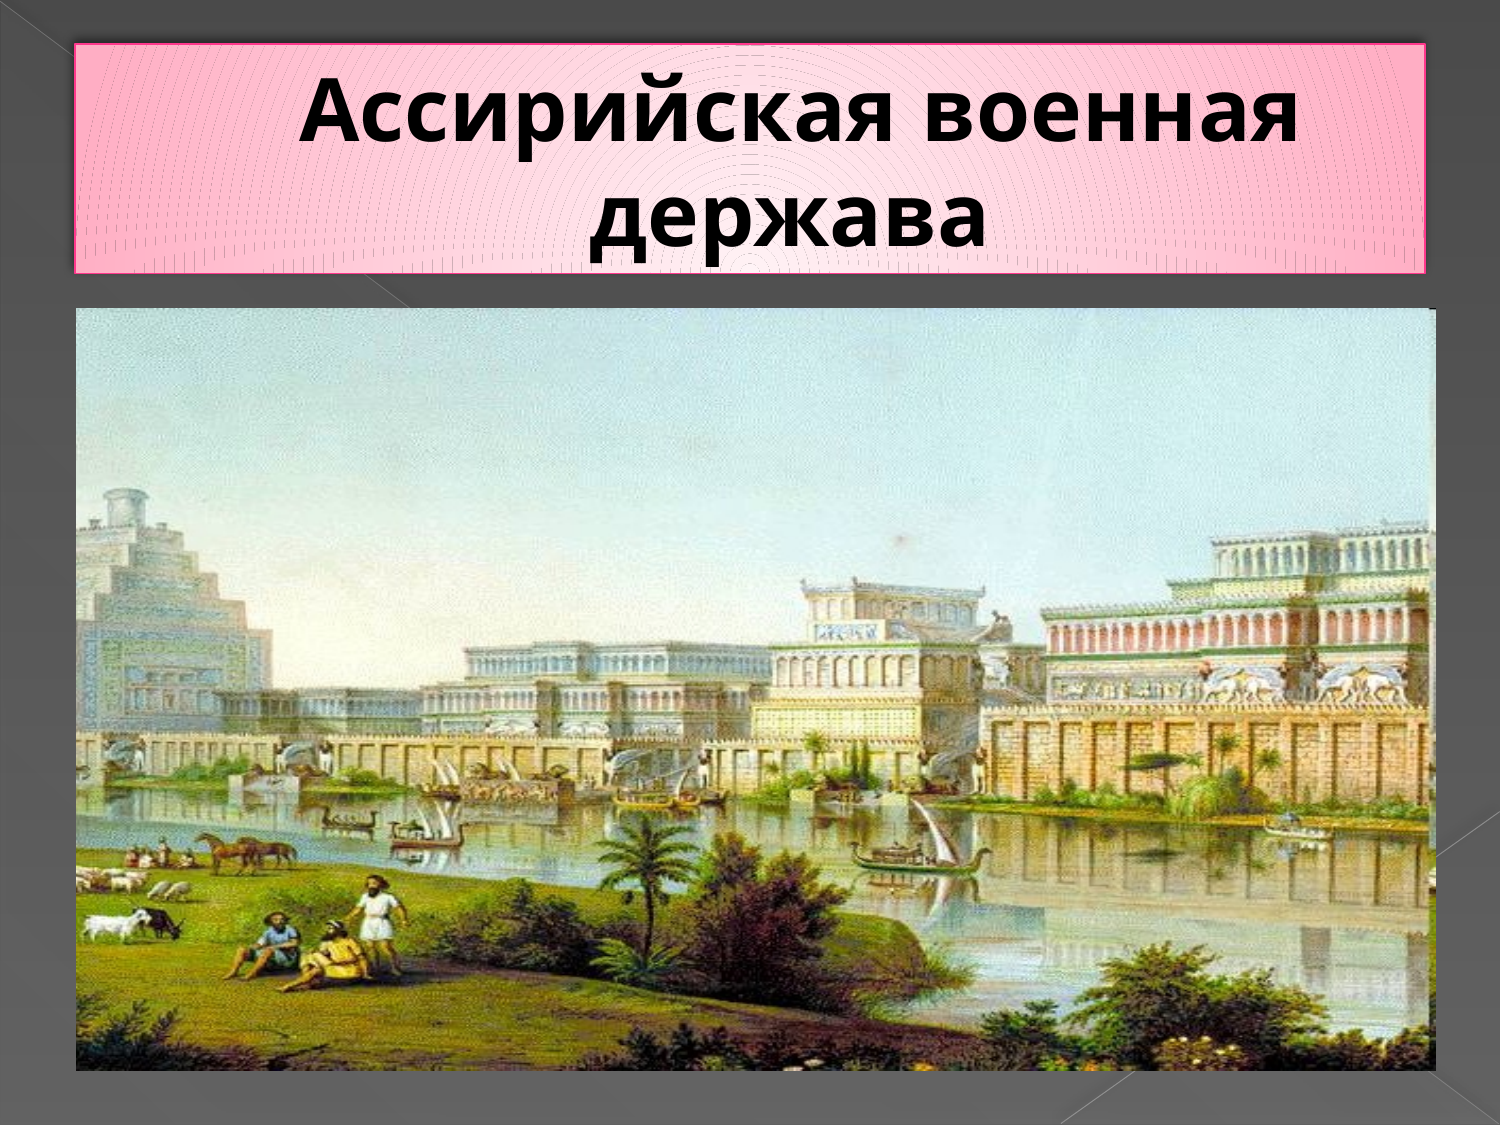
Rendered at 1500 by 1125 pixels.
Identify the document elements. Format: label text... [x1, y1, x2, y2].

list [76, 308, 1436, 1071]
title Ассирийская военная держава [74, 43, 1426, 274]
